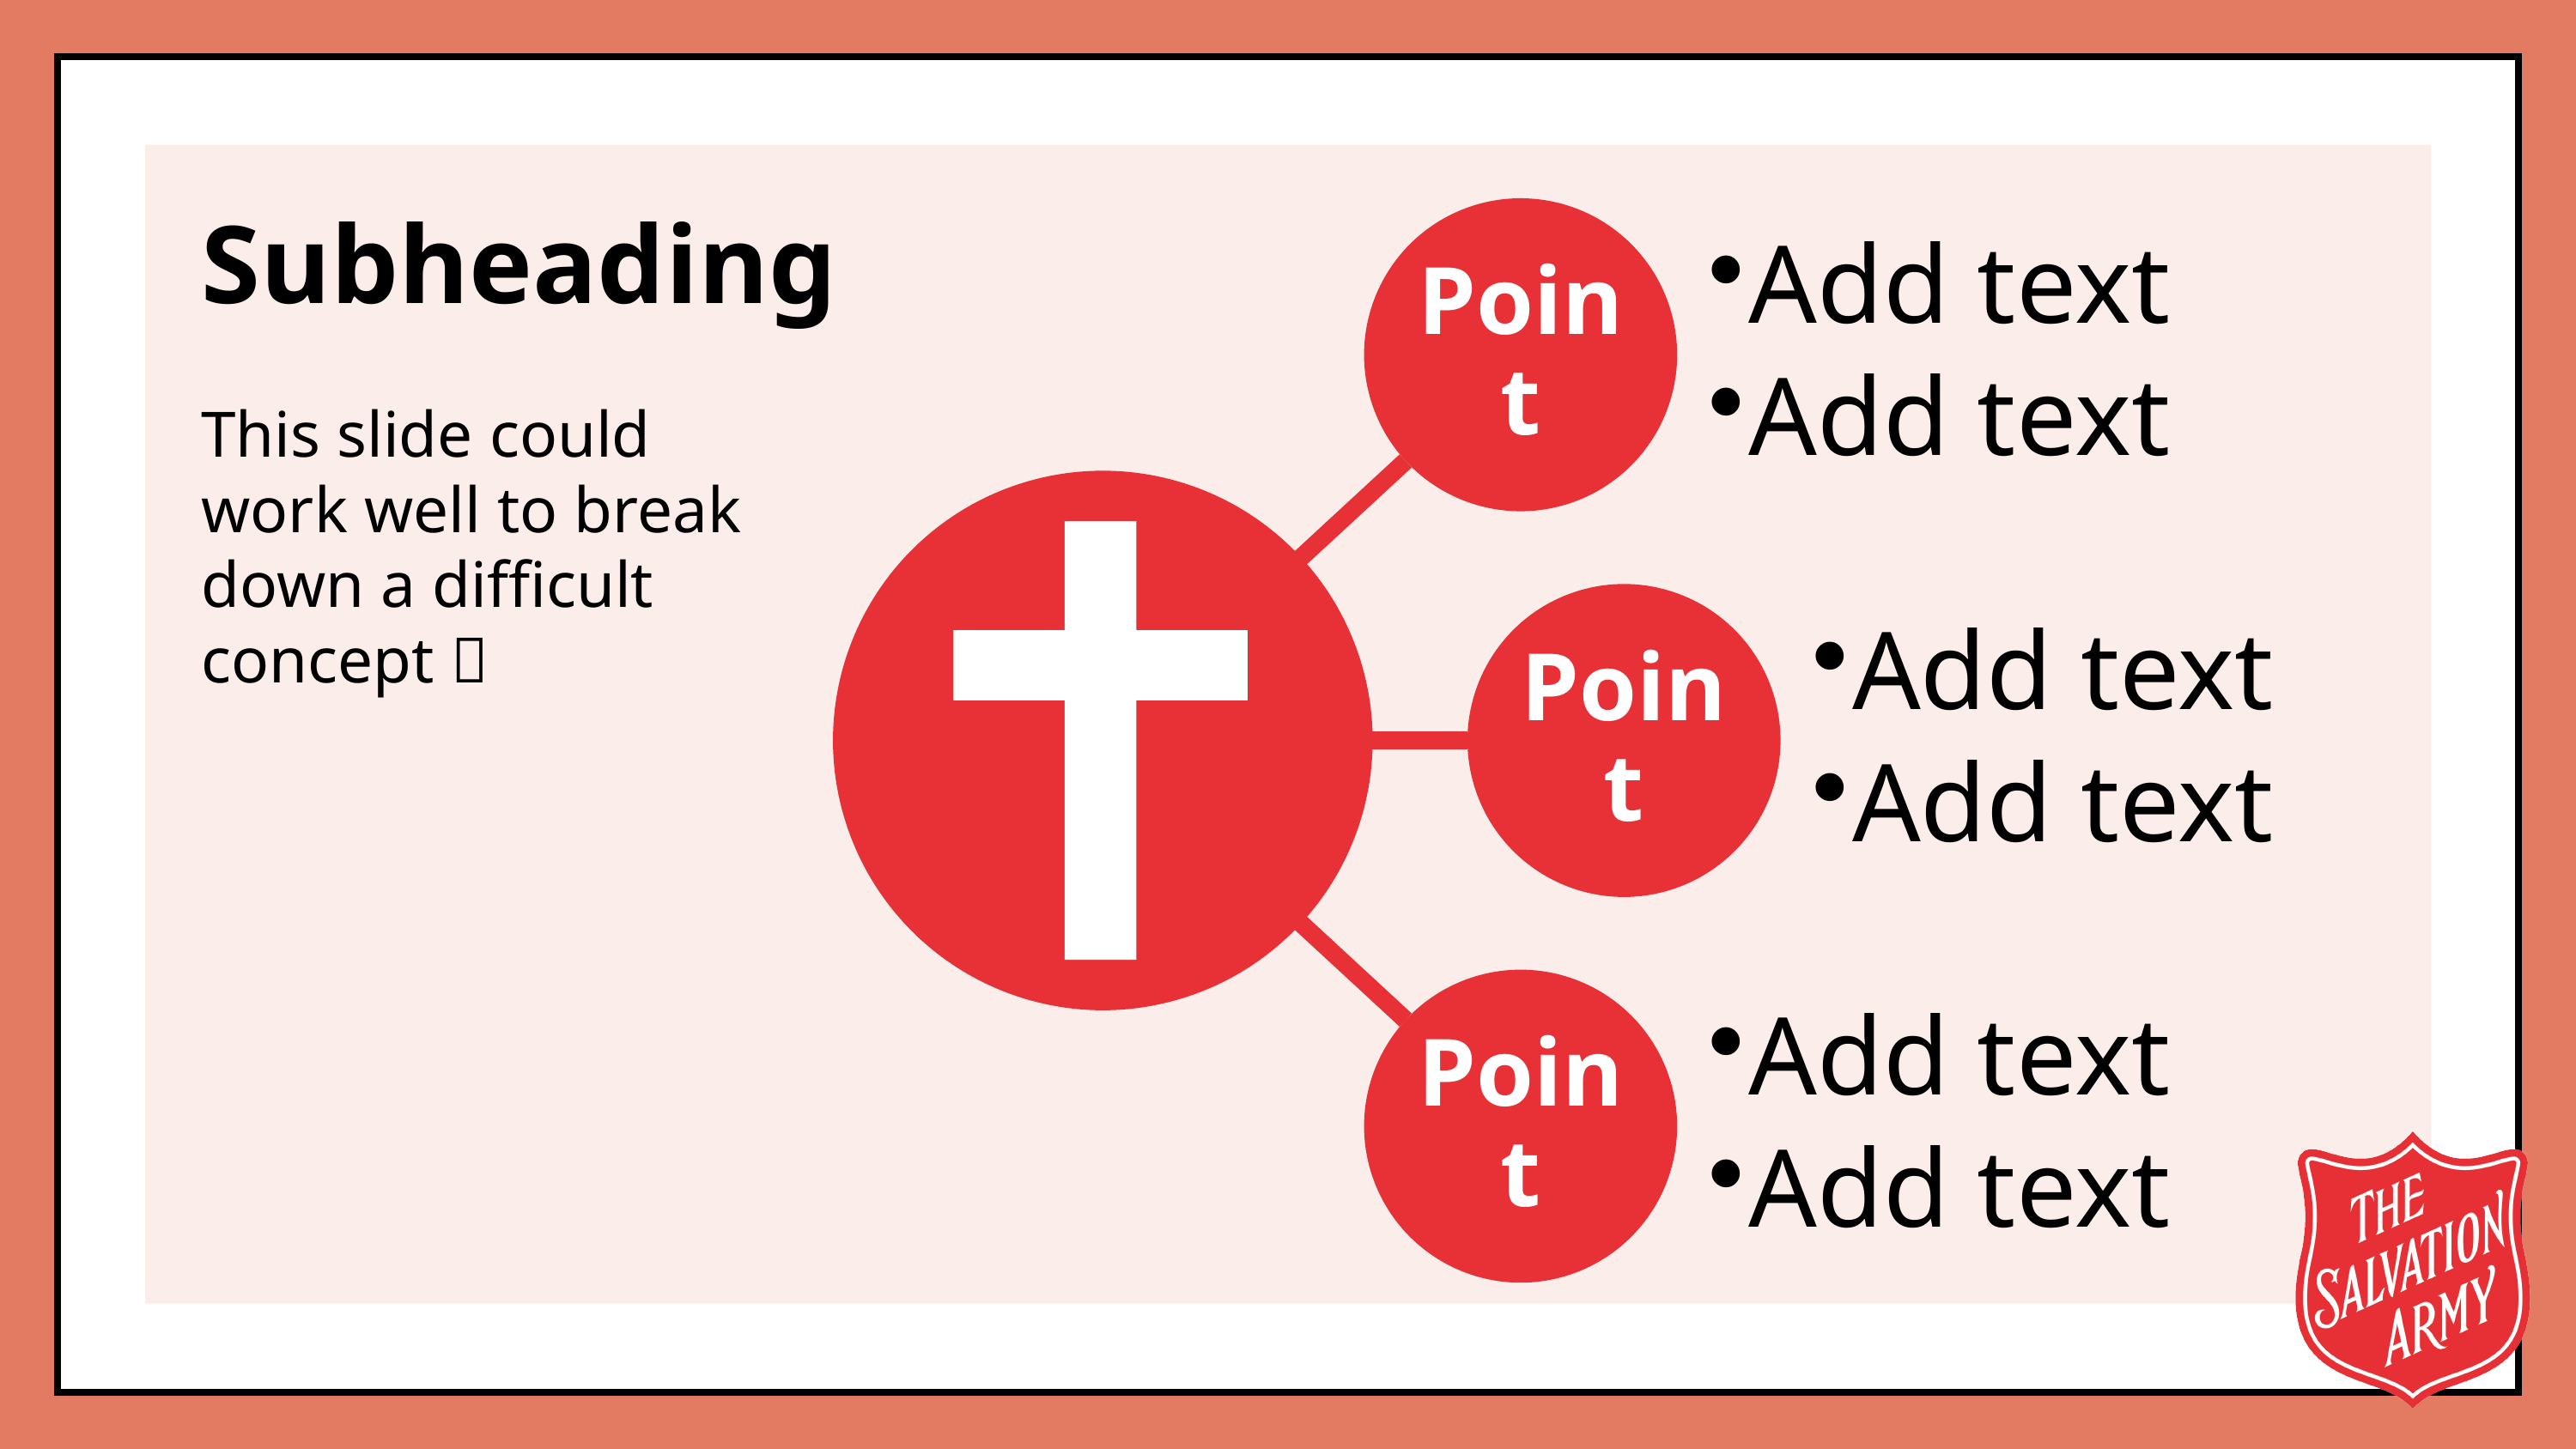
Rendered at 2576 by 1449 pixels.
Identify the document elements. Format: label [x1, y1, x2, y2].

text_box [506, 197, 2576, 1283]
text_box [953, 520, 1249, 961]
text_box [144, 144, 2432, 1304]
picture [2286, 1283, 2540, 1413]
text_box [57, 56, 2519, 1392]
